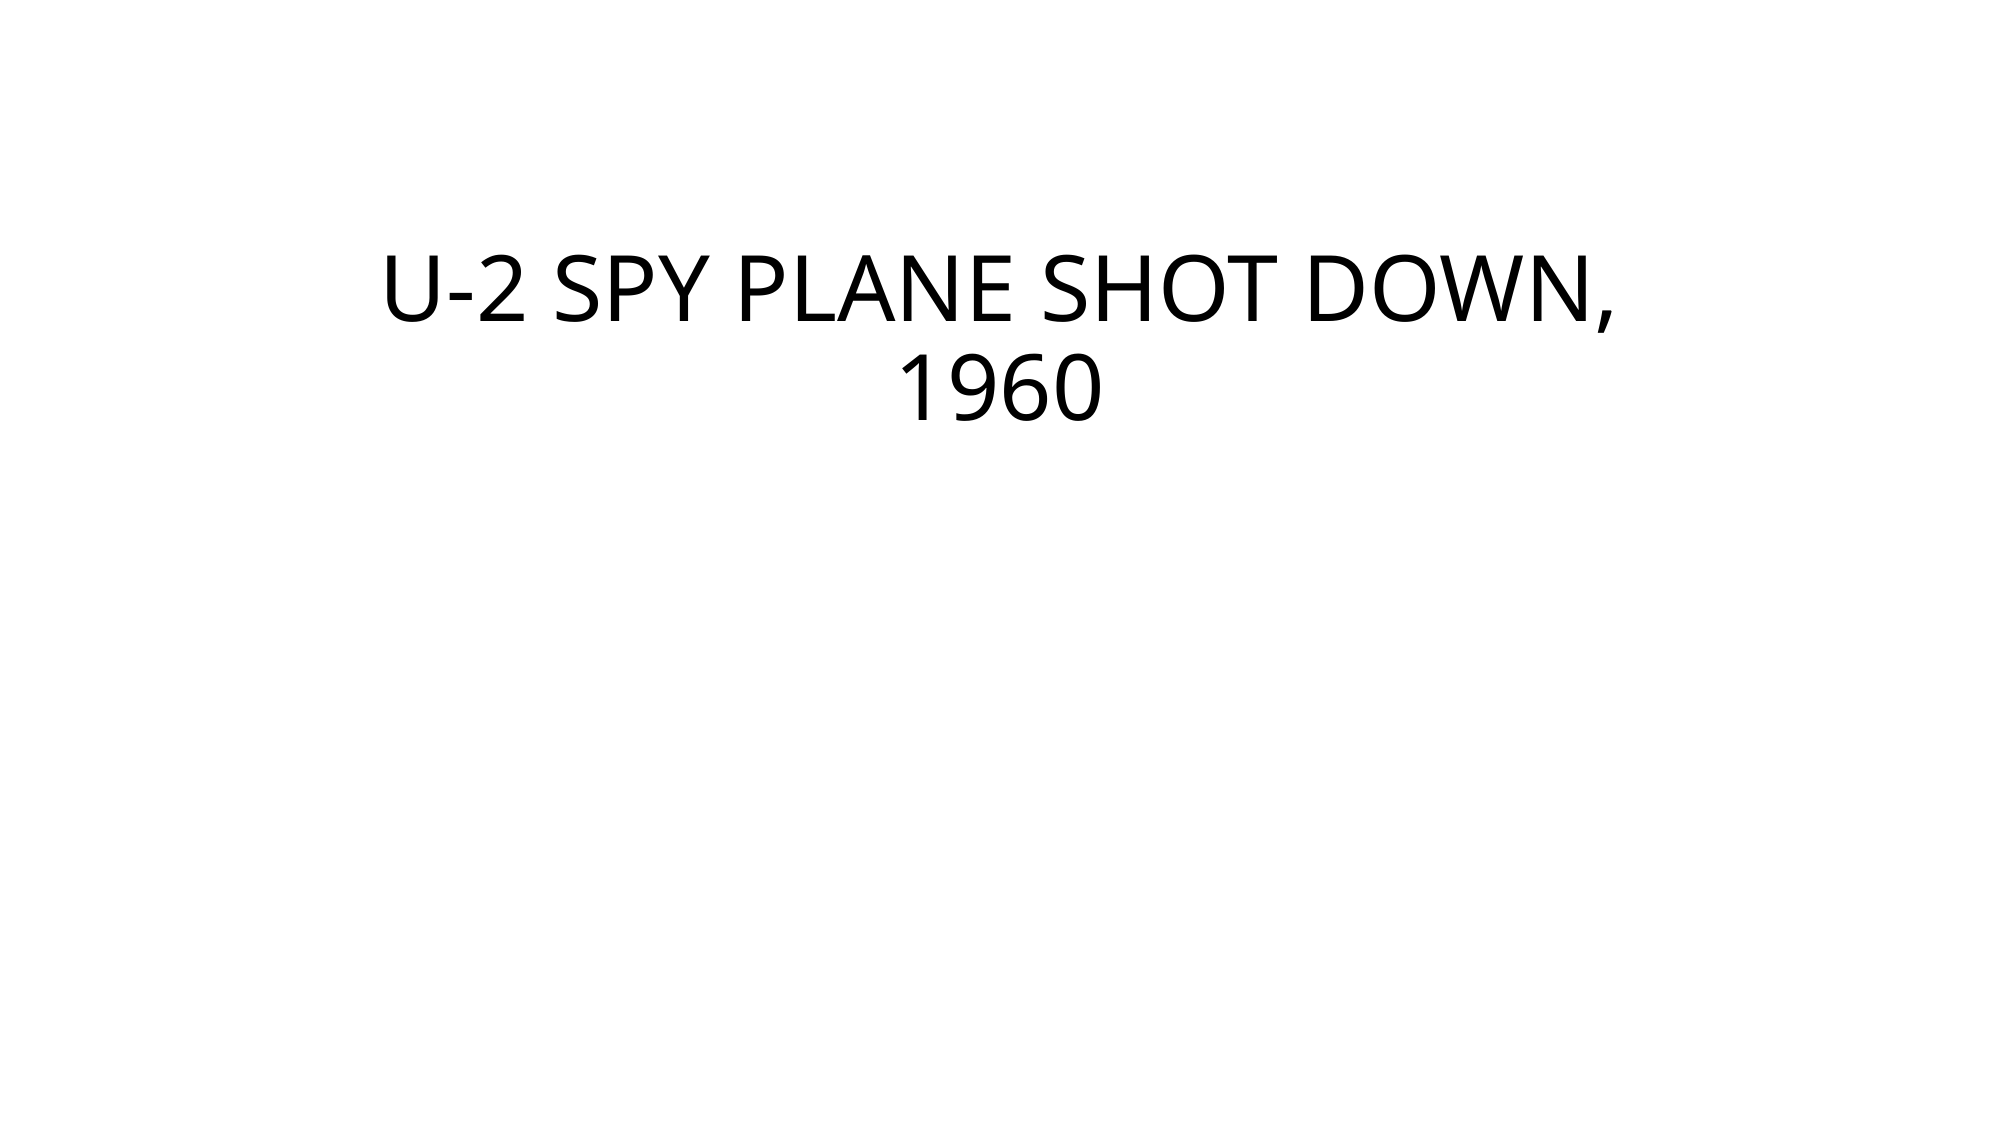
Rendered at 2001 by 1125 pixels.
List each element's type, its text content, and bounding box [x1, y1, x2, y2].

title U-2 SPY PLANE SHOT DOWN, 1960 [249, 184, 1750, 448]
